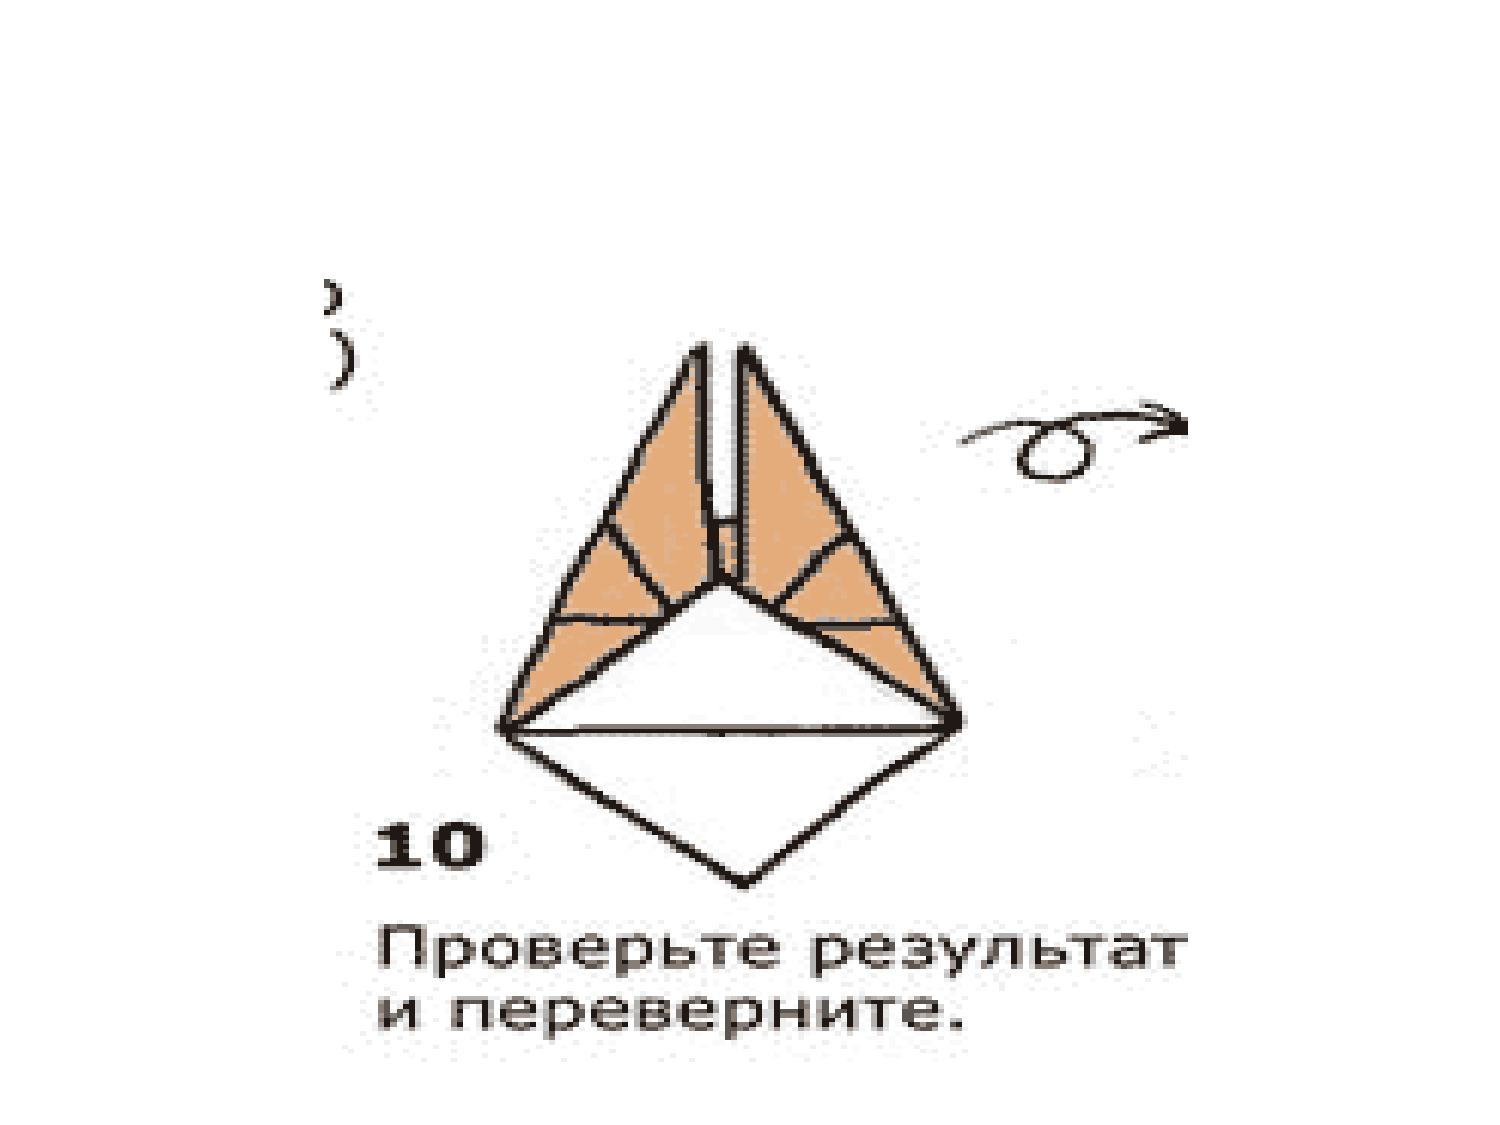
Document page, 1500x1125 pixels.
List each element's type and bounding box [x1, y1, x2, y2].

picture [324, 136, 1188, 1095]
